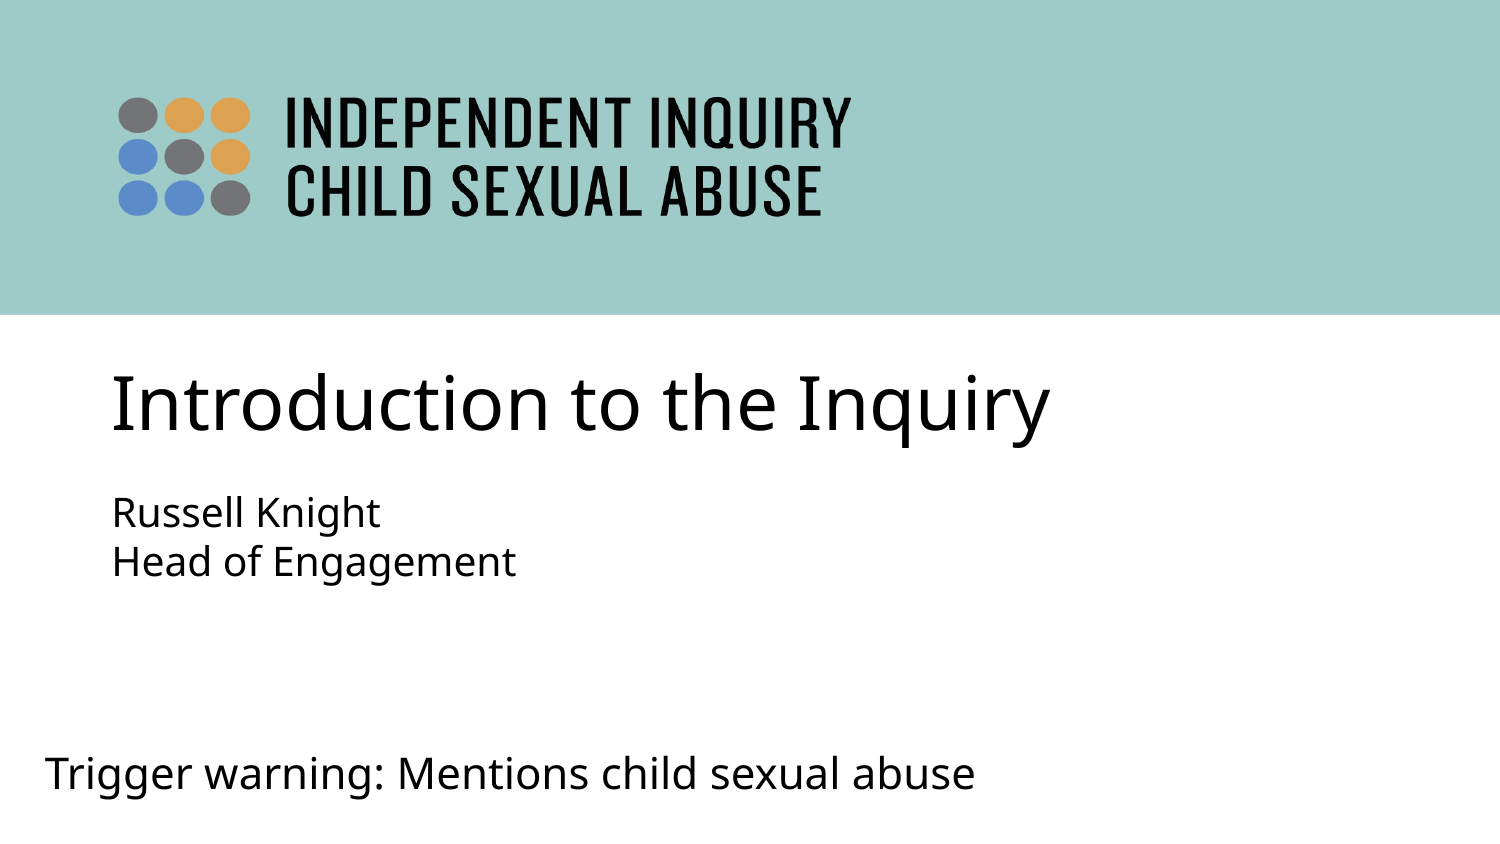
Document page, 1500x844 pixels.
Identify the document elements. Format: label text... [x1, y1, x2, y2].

title Introduction to the Inquiry [96, 324, 1404, 461]
subtitle Russell Knight Head of Engagement [96, 471, 1336, 601]
picture [0, 0, 1500, 315]
text_box Trigger warning: Mentions child sexual abuse [29, 730, 1170, 813]
